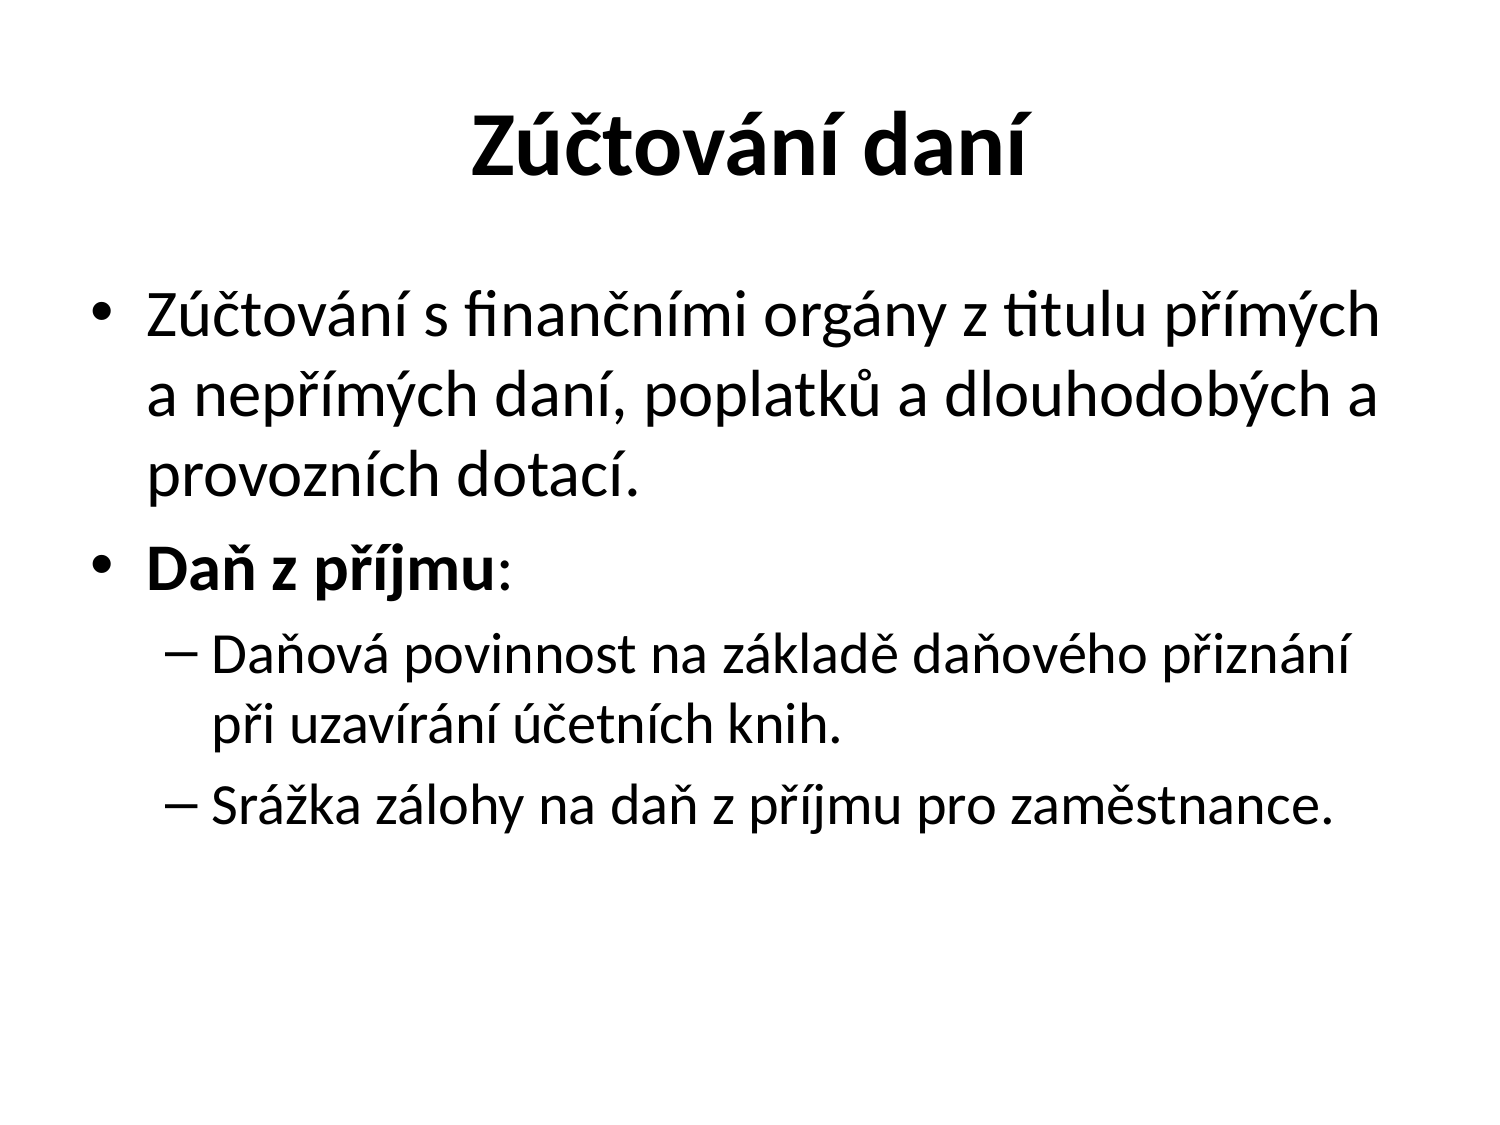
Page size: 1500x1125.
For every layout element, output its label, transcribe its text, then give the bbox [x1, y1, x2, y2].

title Zúčtování daní [75, 45, 1425, 233]
list Zúčtování s finančními orgány z titulu přímých a nepřímých daní, poplatků a dlouhodobých a provozních dotací. Daň z příjmu: Daňová povinnost na základě daňového přiznání při uzavírání účetních knih. Srážka zálohy na daň z příjmu pro zaměstnance. [75, 262, 1425, 1005]
